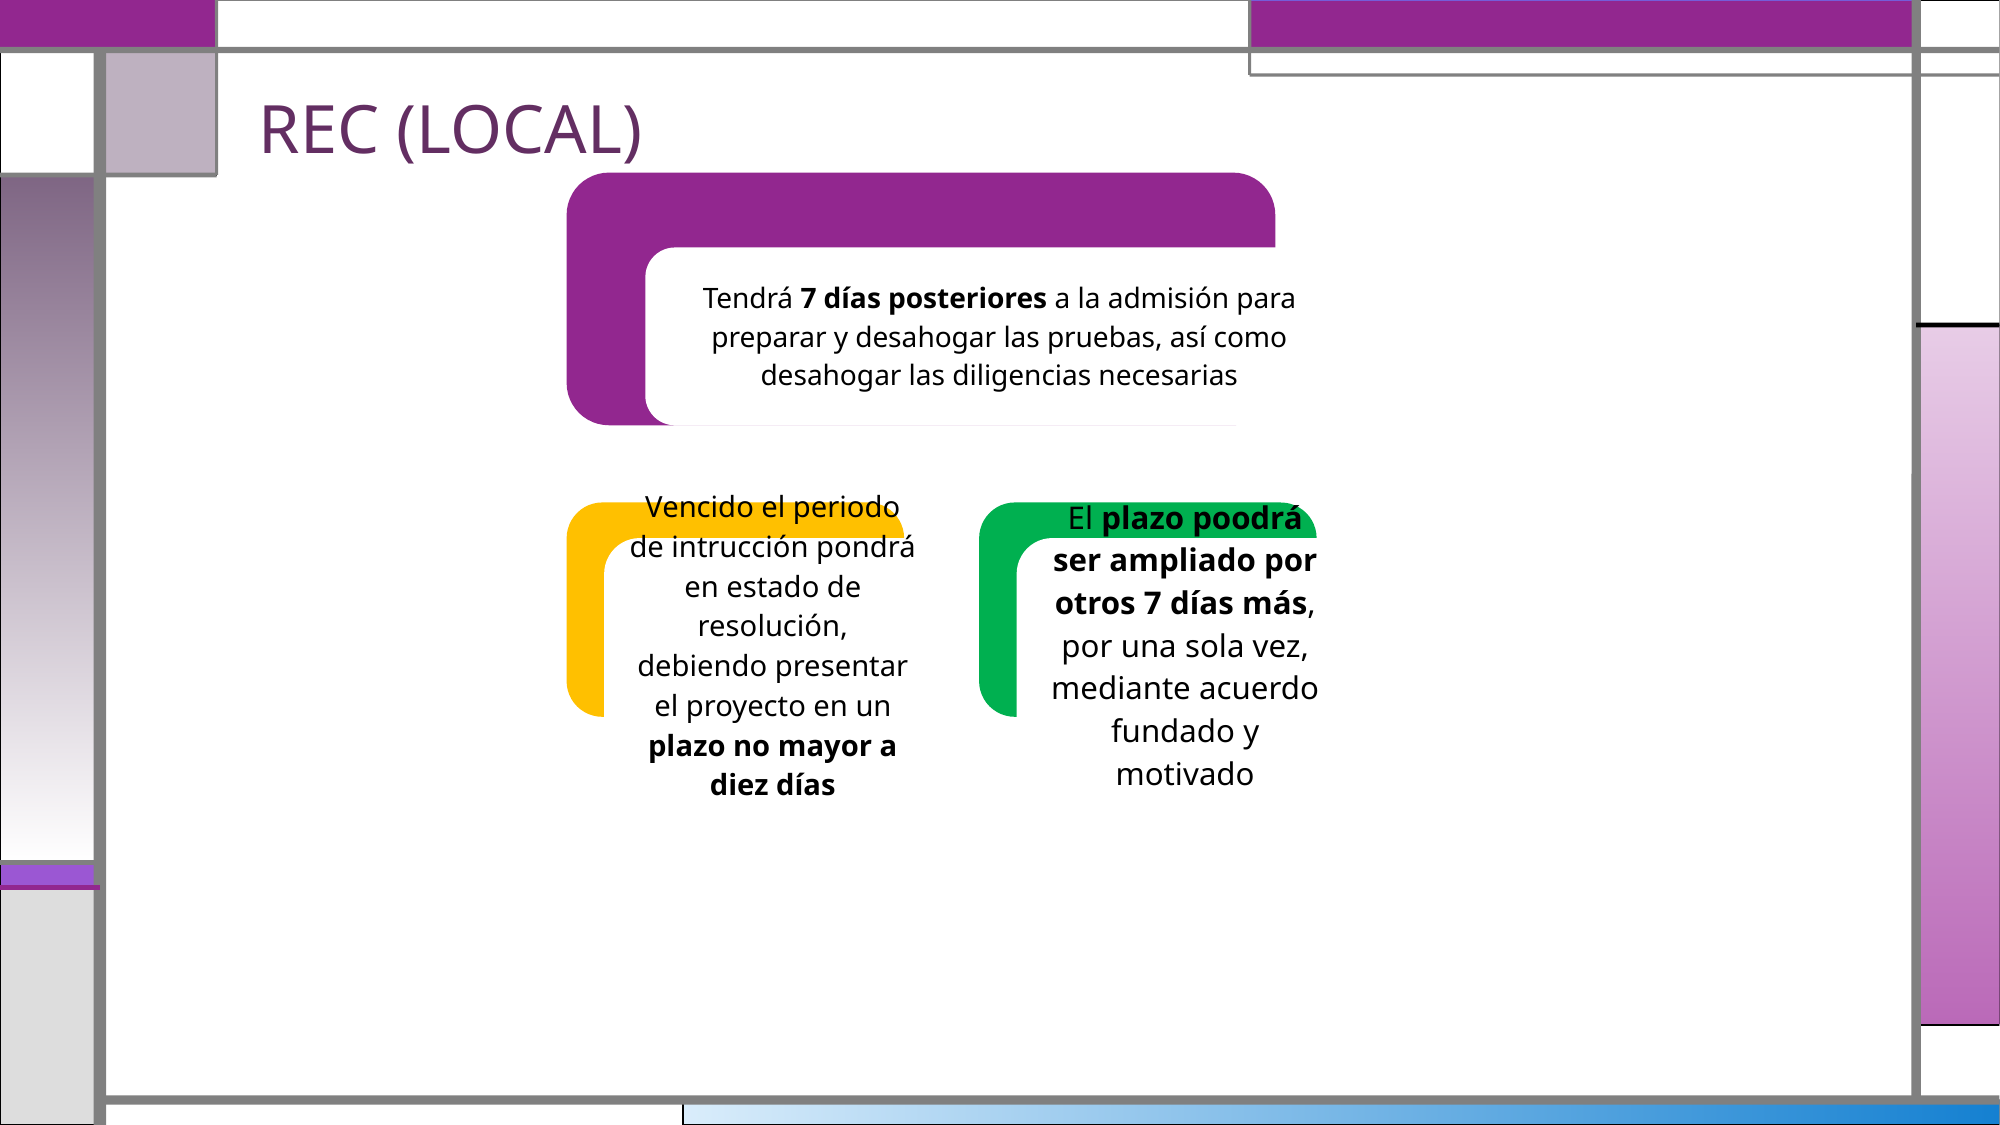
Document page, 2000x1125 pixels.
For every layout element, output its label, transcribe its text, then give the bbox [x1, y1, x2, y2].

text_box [468, 172, 1453, 1083]
title REC (LOCAL) [243, 78, 1819, 176]
